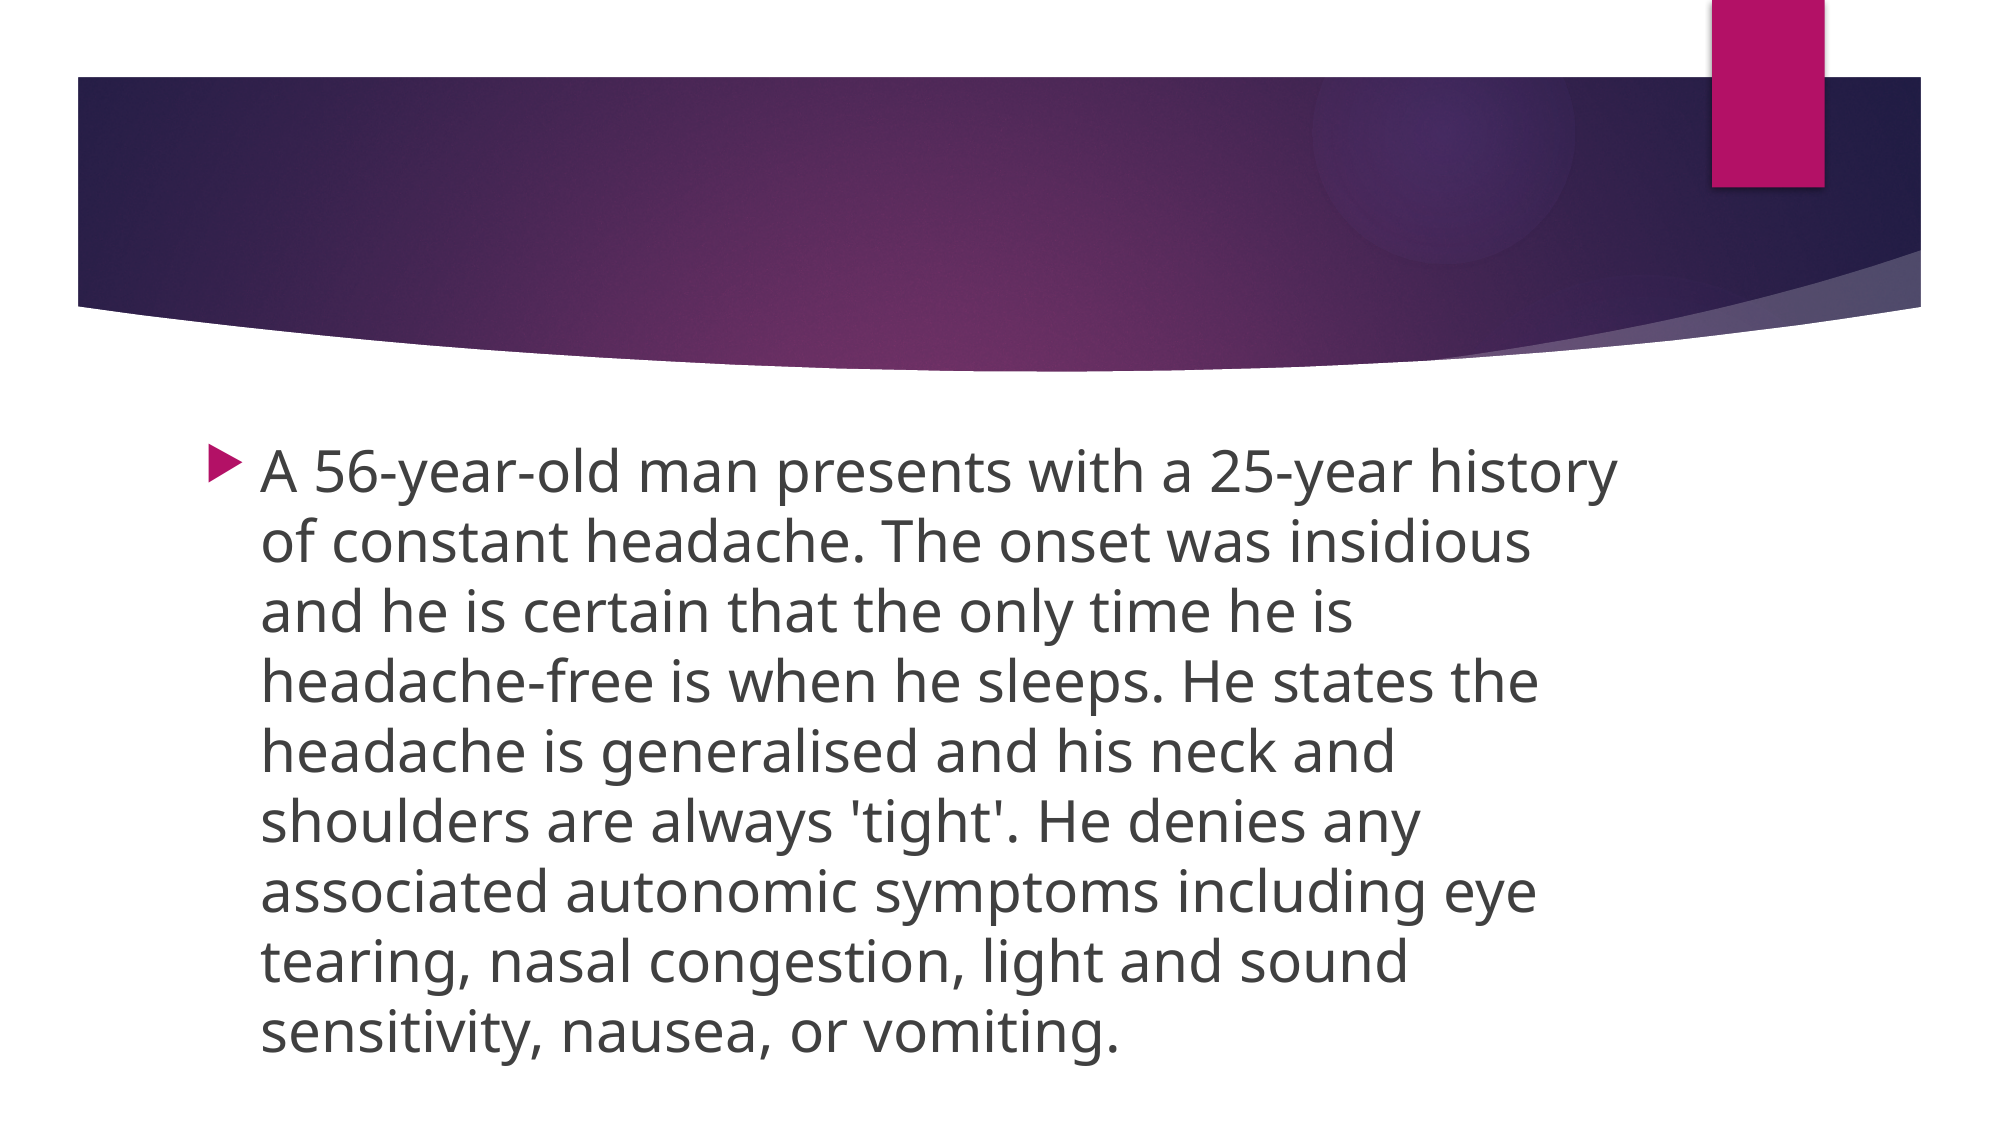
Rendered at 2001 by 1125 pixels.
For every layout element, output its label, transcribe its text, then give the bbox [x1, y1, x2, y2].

list A 56-year-old man presents with a 25-year history of constant headache. The onset was insidious and he is certain that the only time he is headache-free is when he sleeps. He states the headache is generalised and his neck and shoulders are always 'tight'. He denies any associated autonomic symptoms including eye tearing, nasal congestion, light and sound sensitivity, nausea, or vomiting. [189, 427, 1638, 988]
